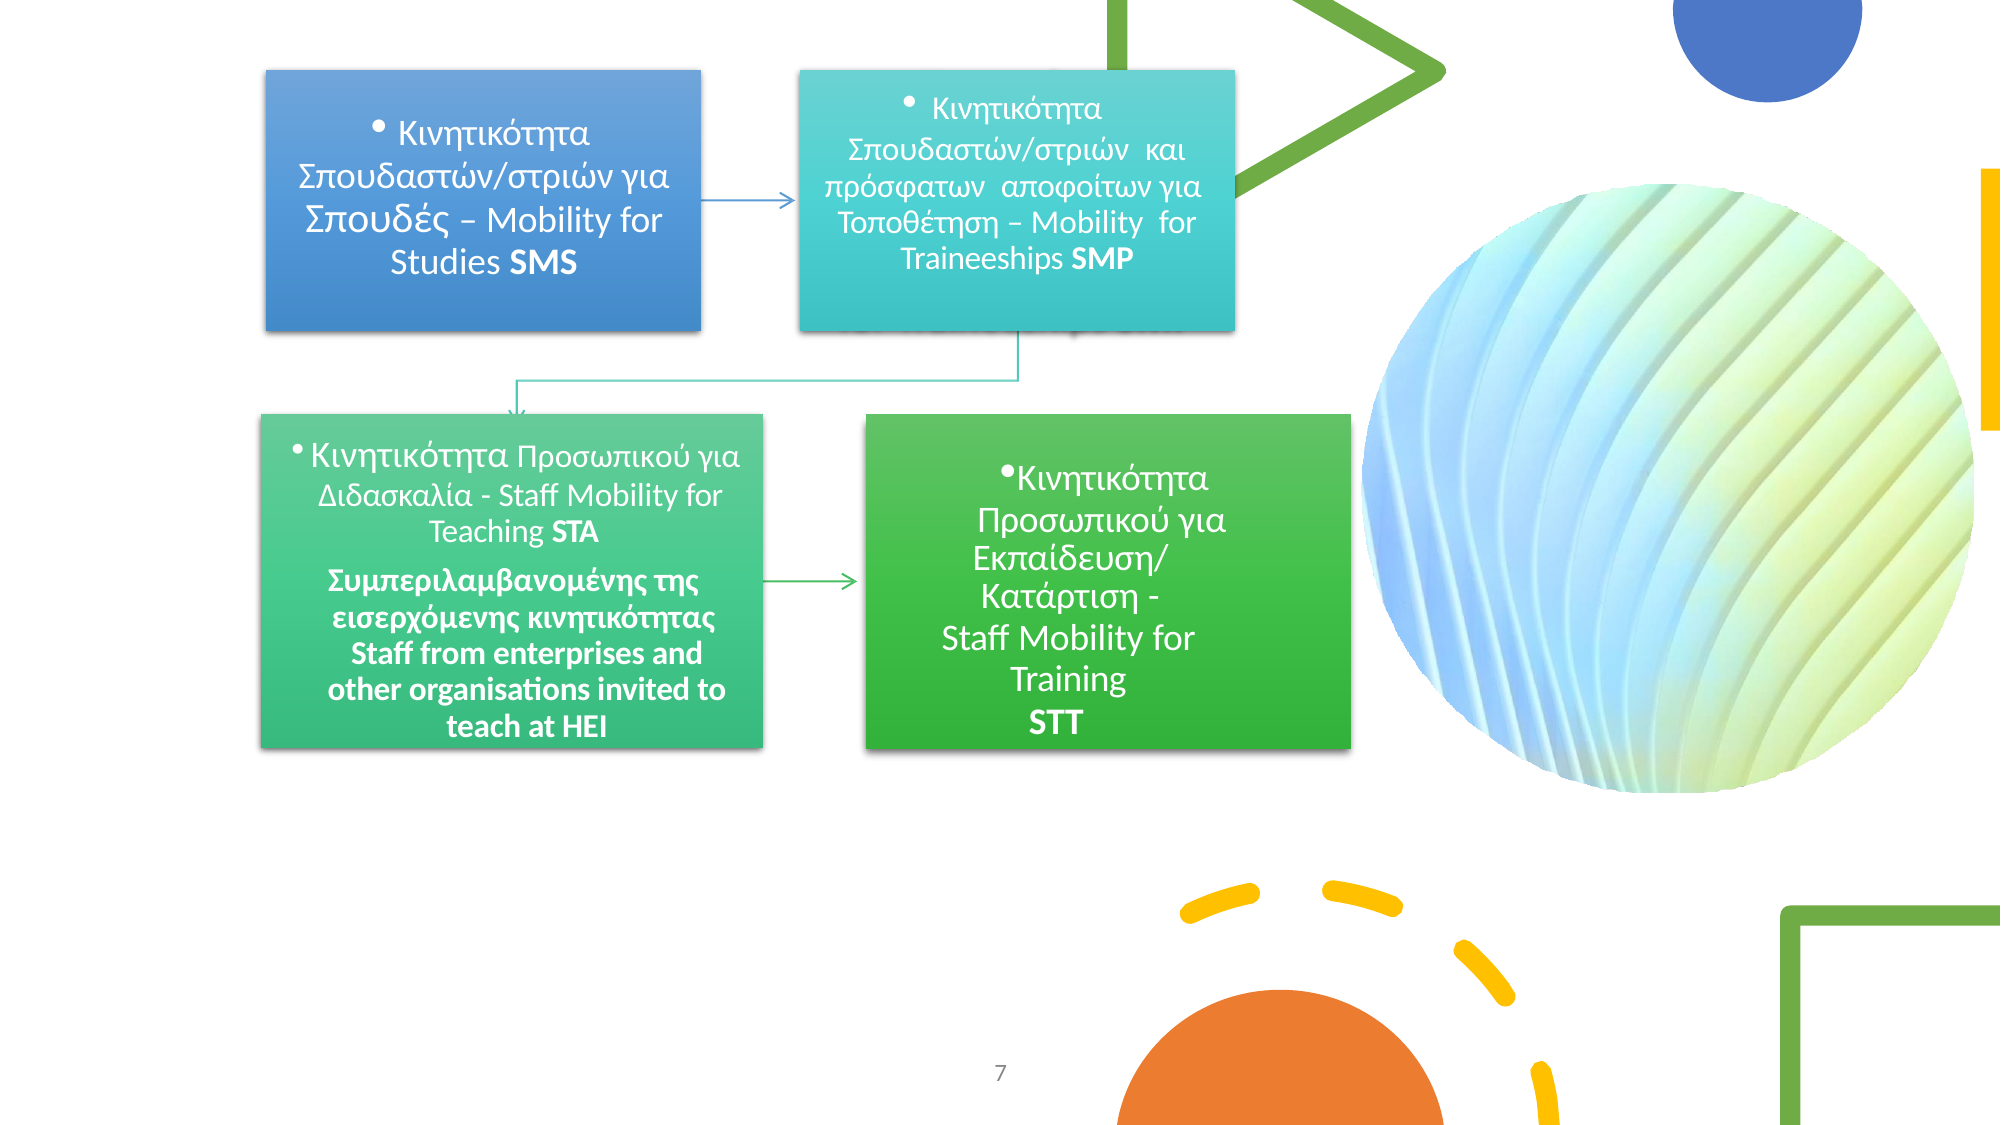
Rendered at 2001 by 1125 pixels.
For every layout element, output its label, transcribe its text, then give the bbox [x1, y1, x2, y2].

text_box [1530, 1060, 1560, 1125]
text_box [251, 397, 858, 761]
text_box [1106, 0, 1974, 793]
text_box [1322, 880, 1404, 918]
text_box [507, 36, 1256, 409]
text_box [1179, 882, 1260, 924]
text_box 7 [992, 1054, 1010, 1087]
text_box [1780, 905, 2000, 1125]
text_box [1117, 989, 1444, 1125]
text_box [256, 63, 502, 344]
text_box [1980, 168, 2000, 431]
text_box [855, 411, 1368, 765]
text_box [1453, 939, 1516, 1007]
